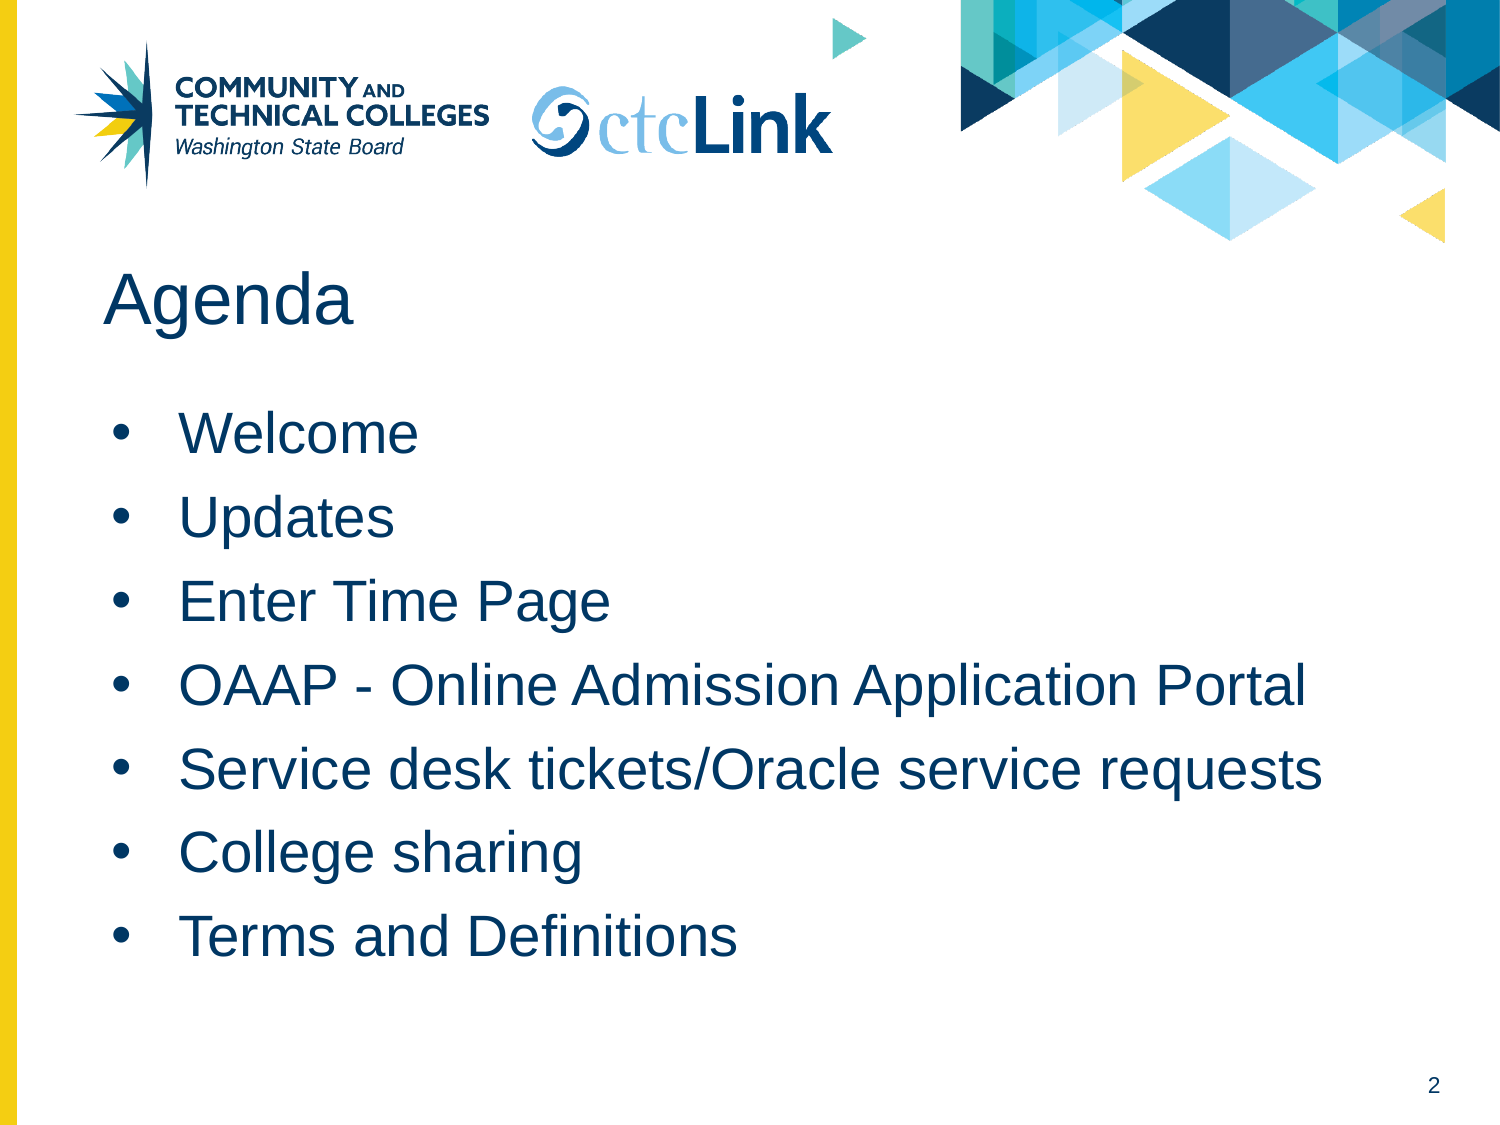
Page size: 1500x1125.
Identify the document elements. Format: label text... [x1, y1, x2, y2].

picture [17, 0, 1500, 243]
list Welcome Updates Enter Time Page OAAP - Online Admission Application Portal Service desk tickets/Oracle service requests College sharing Terms and Definitions [88, 396, 1456, 1013]
slide_number 2 [1378, 1063, 1456, 1103]
title Agenda [88, 254, 1456, 385]
